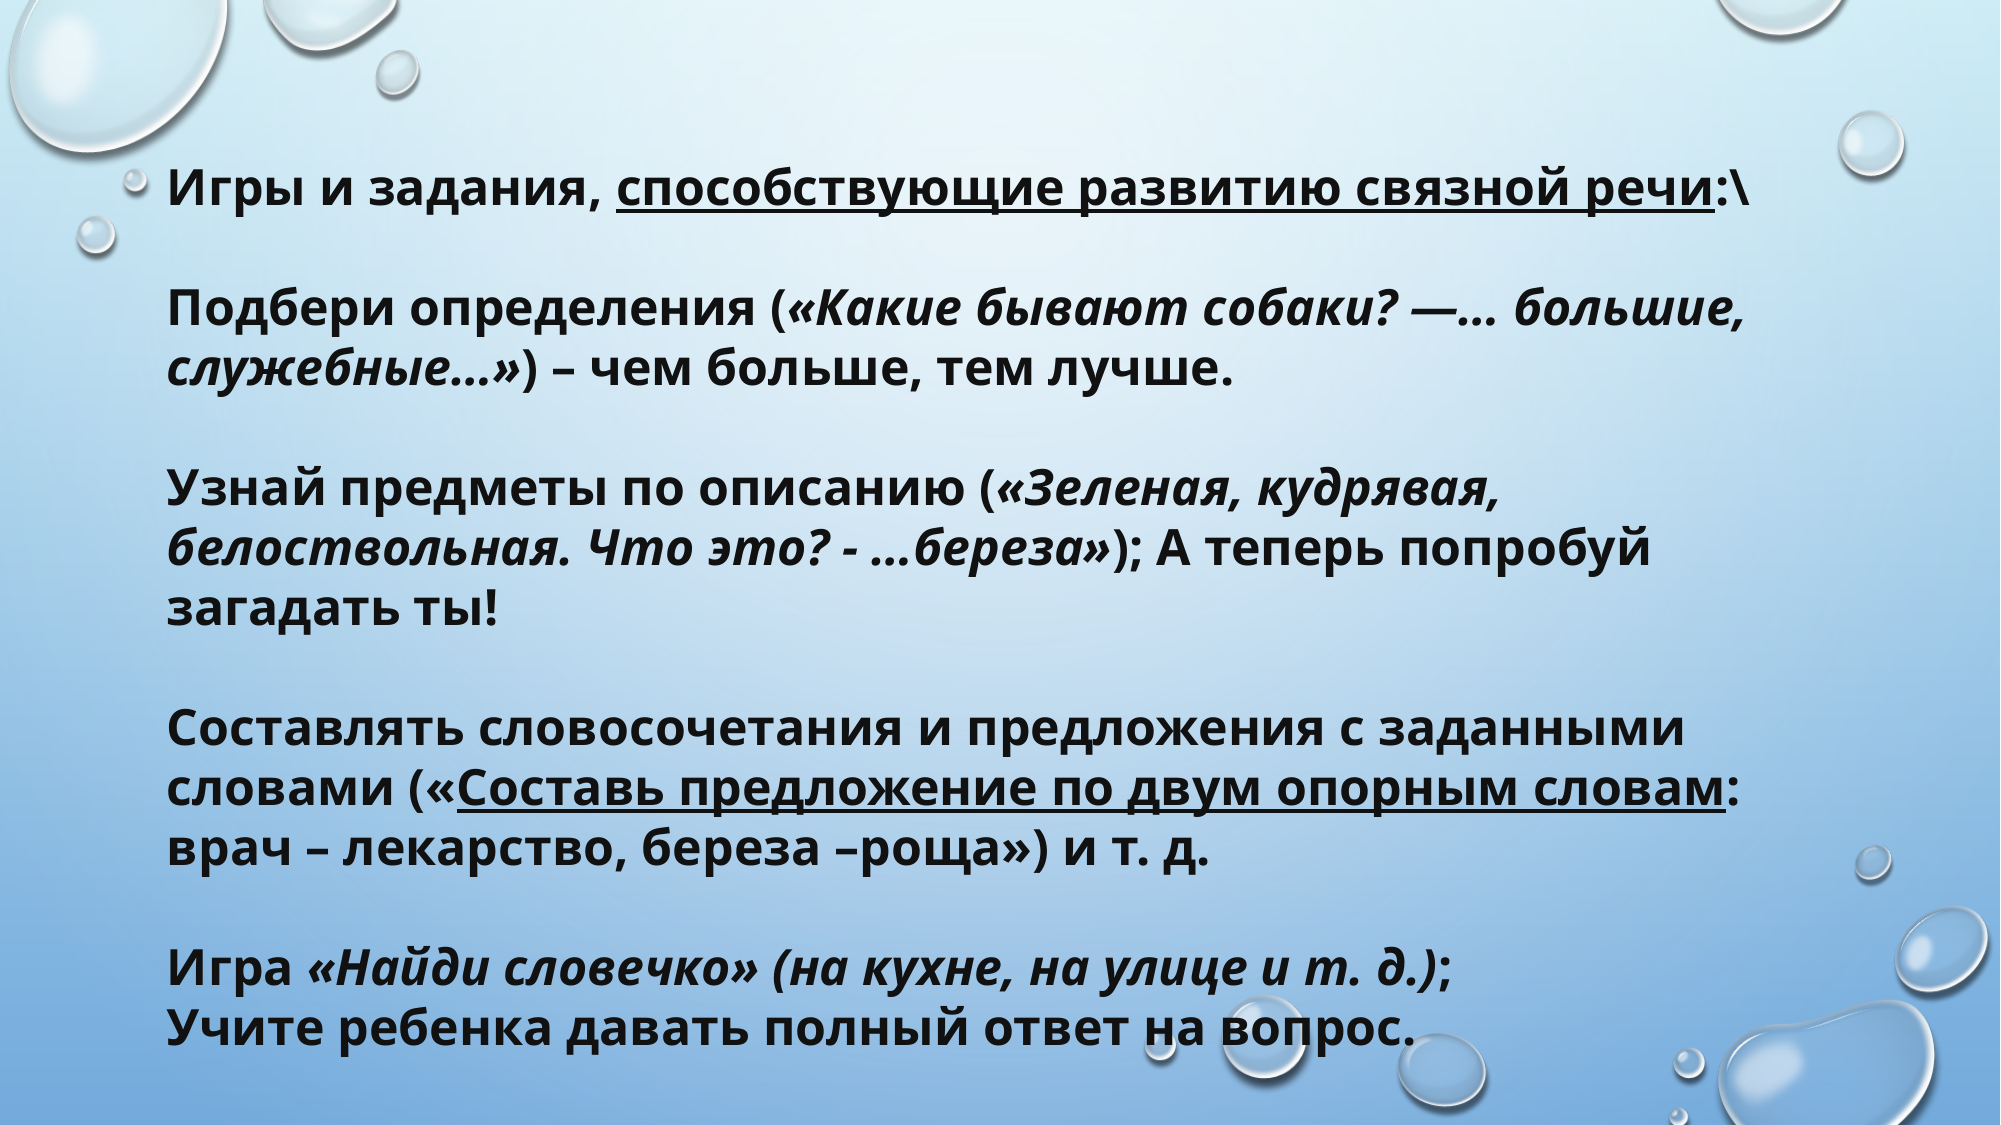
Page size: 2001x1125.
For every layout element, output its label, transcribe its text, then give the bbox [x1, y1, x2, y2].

picture [0, 0, 2000, 1125]
text_box Игры и задания, способствующие развитию связной речи:\ Подбери определения («Какие бывают собаки? —… большие, служебные…») – чем больше, тем лучше. Узнай предметы по описанию («Зеленая, кудрявая, белоствольная. Что это? - …береза»); А теперь попробуй загадать ты! Составлять словосочетания и предложения с заданными словами («Составь предложение по двум опорным словам: врач – лекарство, береза –роща») и т. д. Игра «Найди словечко» (на кухне, на улице и т. д.); Учите ребенка давать полный ответ на вопрос. [152, 148, 1857, 1063]
